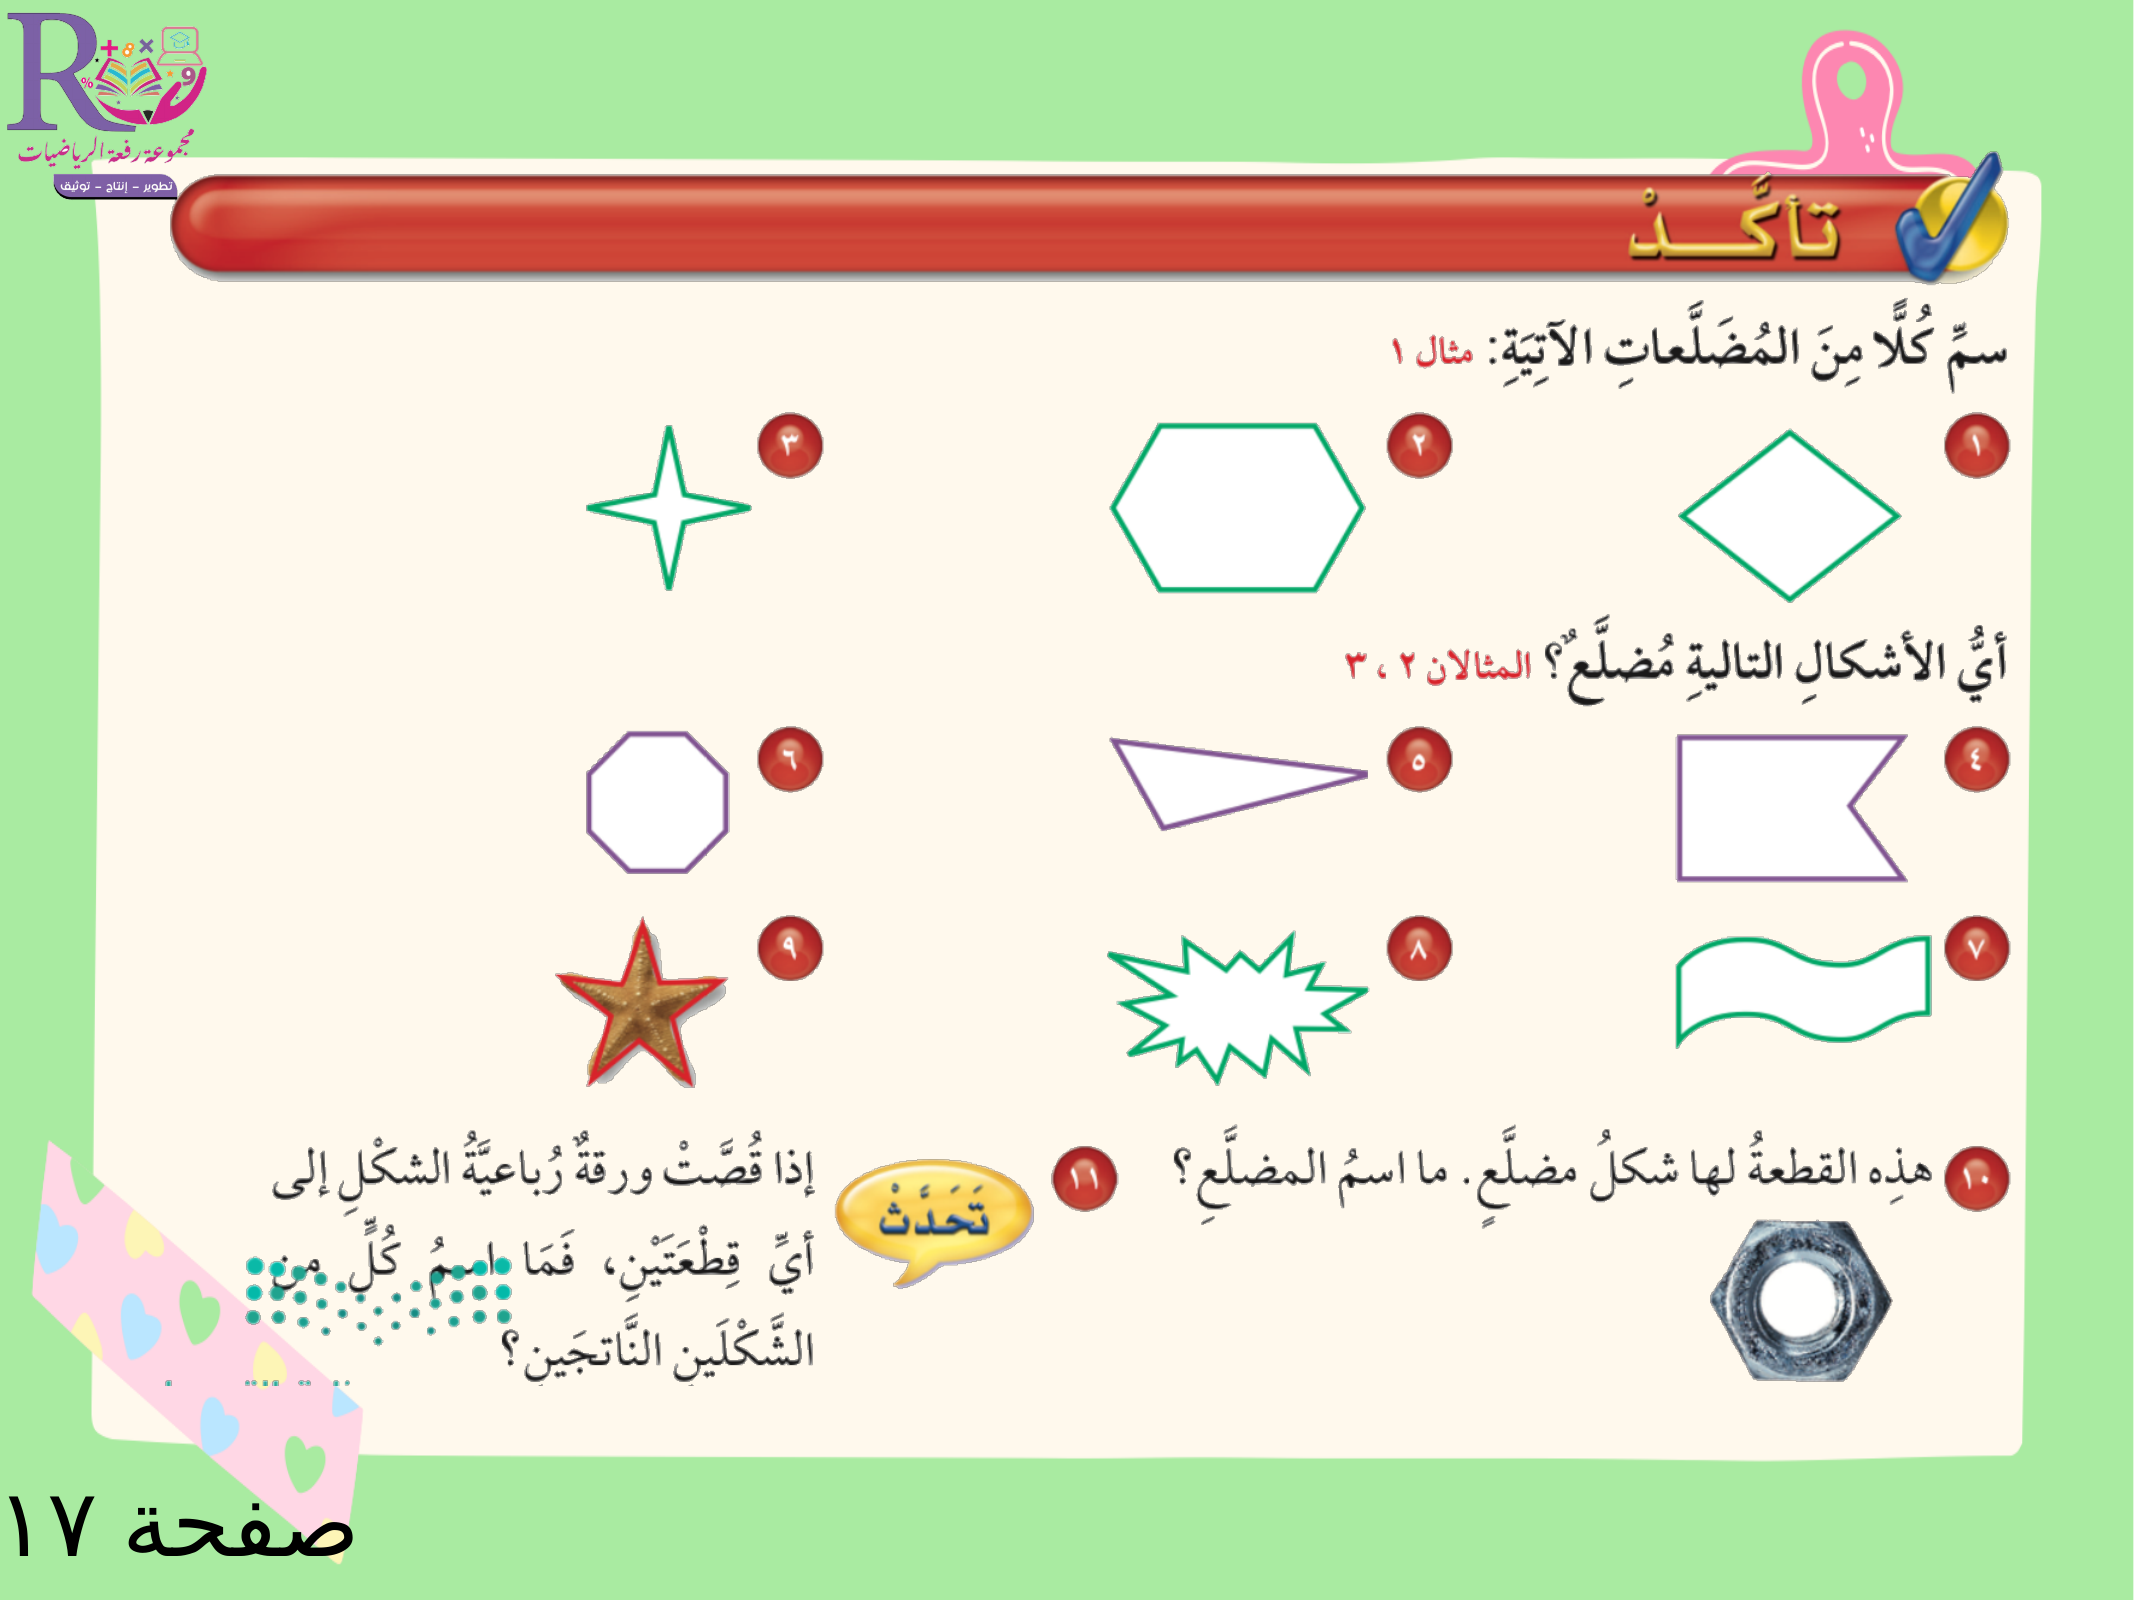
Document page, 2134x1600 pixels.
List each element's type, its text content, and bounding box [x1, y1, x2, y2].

text_box صفحة ١١٧ [0, 1454, 393, 1584]
picture [0, 0, 2134, 1600]
